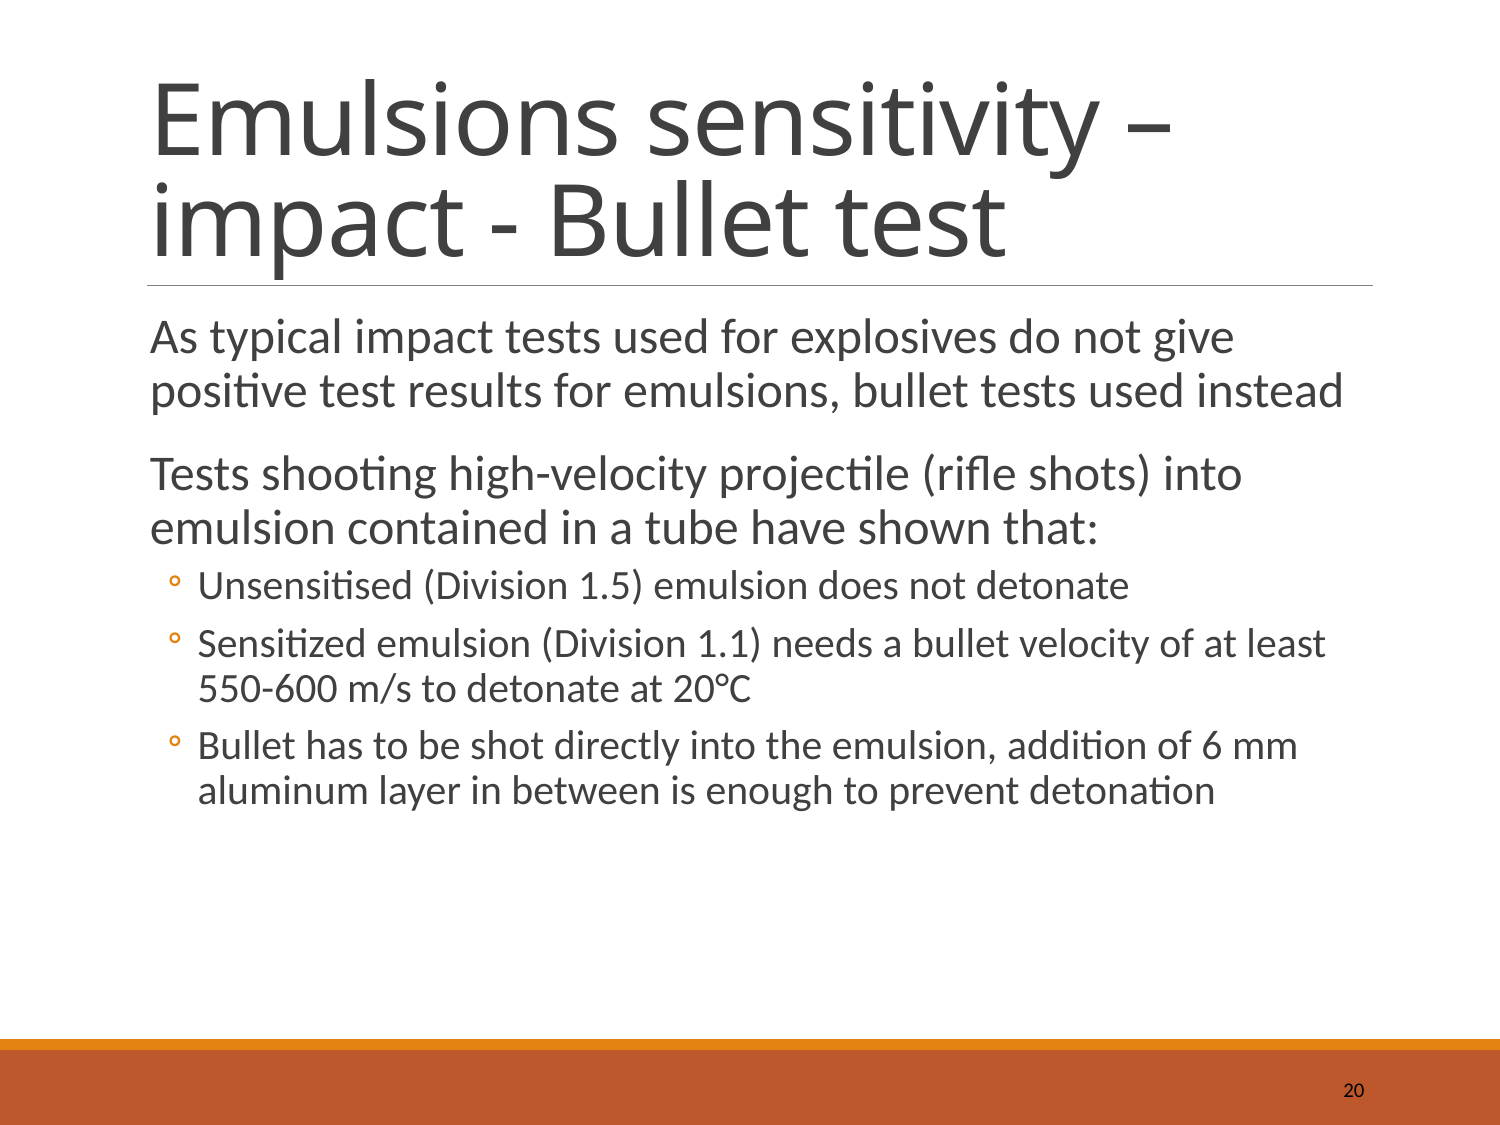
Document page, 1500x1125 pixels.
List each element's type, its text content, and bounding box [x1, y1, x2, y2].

title Emulsions sensitivity – impact - Bullet test [134, 47, 1373, 285]
slide_number 20 [1217, 1059, 1380, 1120]
list As typical impact tests used for explosives do not give positive test results for emulsions, bullet tests used instead Tests shooting high-velocity projectile (rifle shots) into emulsion contained in a tube have shown that: Unsensitised (Division 1.5) emulsion does not detonate Sensitized emulsion (Division 1.1) needs a bullet velocity of at least 550-600 m/s to detonate at 20°C Bullet has to be shot directly into the emulsion, addition of 6 mm aluminum layer in between is enough to prevent detonation [134, 302, 1373, 963]
